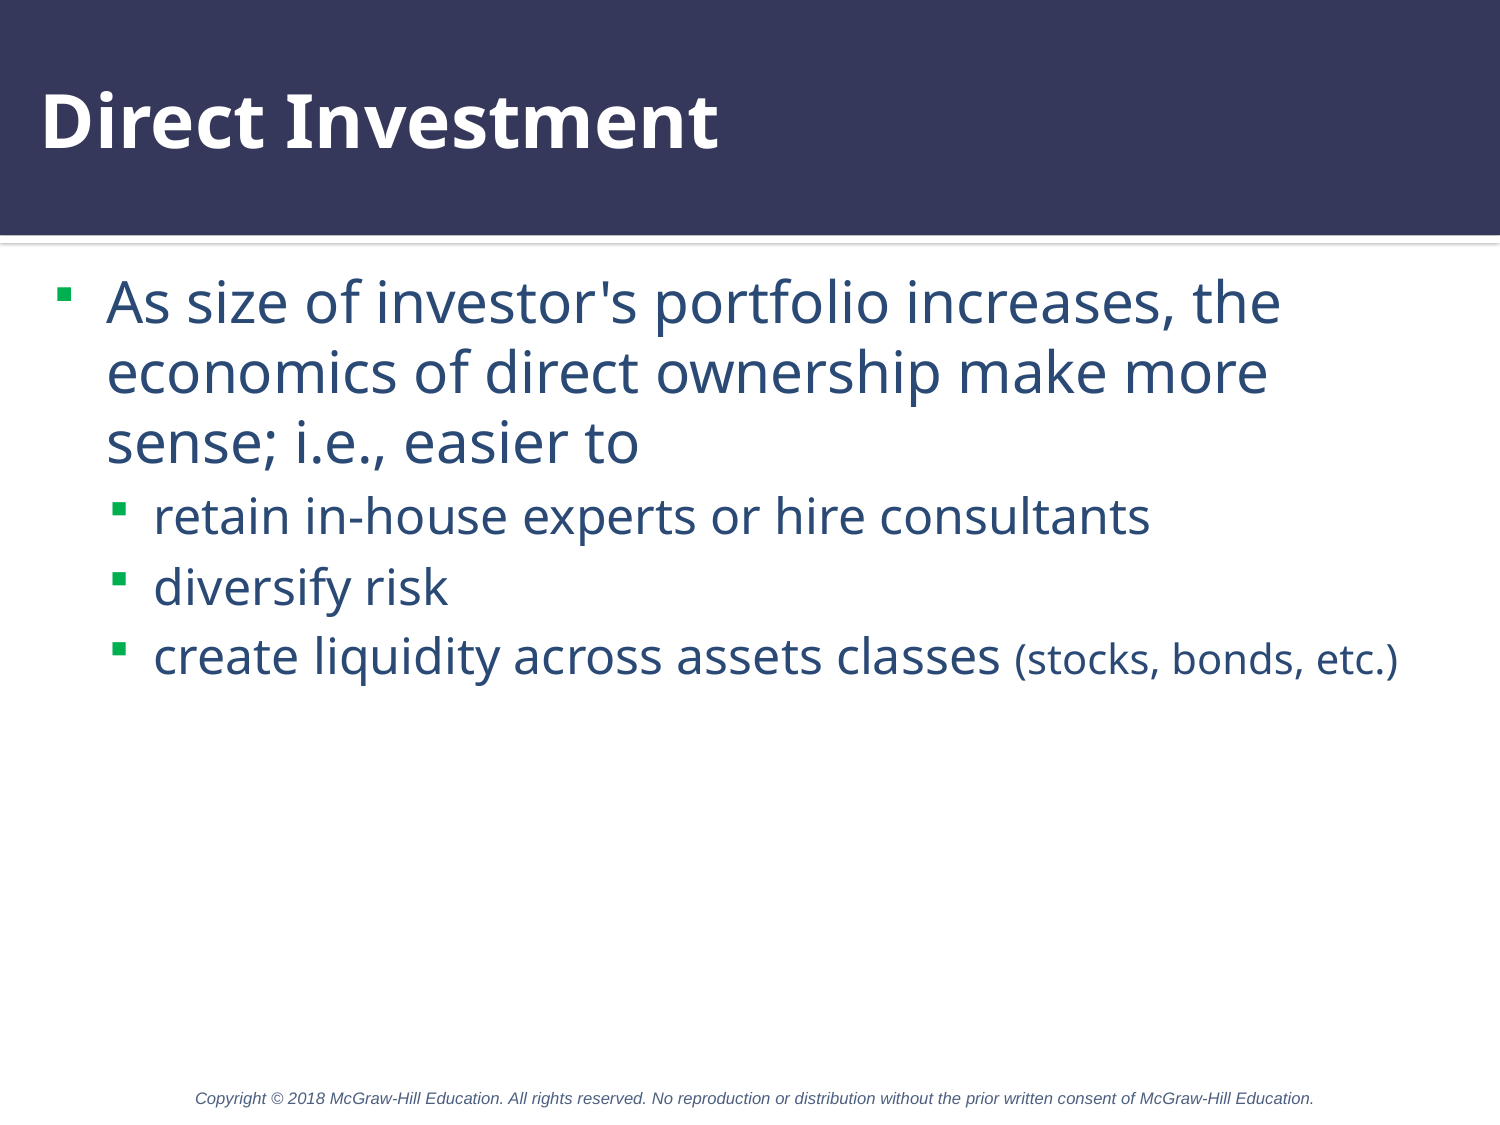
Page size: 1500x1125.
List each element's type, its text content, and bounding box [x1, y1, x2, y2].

list As size of investor's portfolio increases, the economics of direct ownership make more sense; i.e., easier to retain in-house experts or hire consultants diversify risk create liquidity across assets classes (stocks, bonds, etc.) [24, 249, 1438, 1039]
footer Copyright © 2018 McGraw-Hill Education. All rights reserved. No reproduction or distribution without the prior written consent of McGraw-Hill Education. [187, 1062, 1337, 1108]
title Direct Investment [24, 24, 1438, 213]
